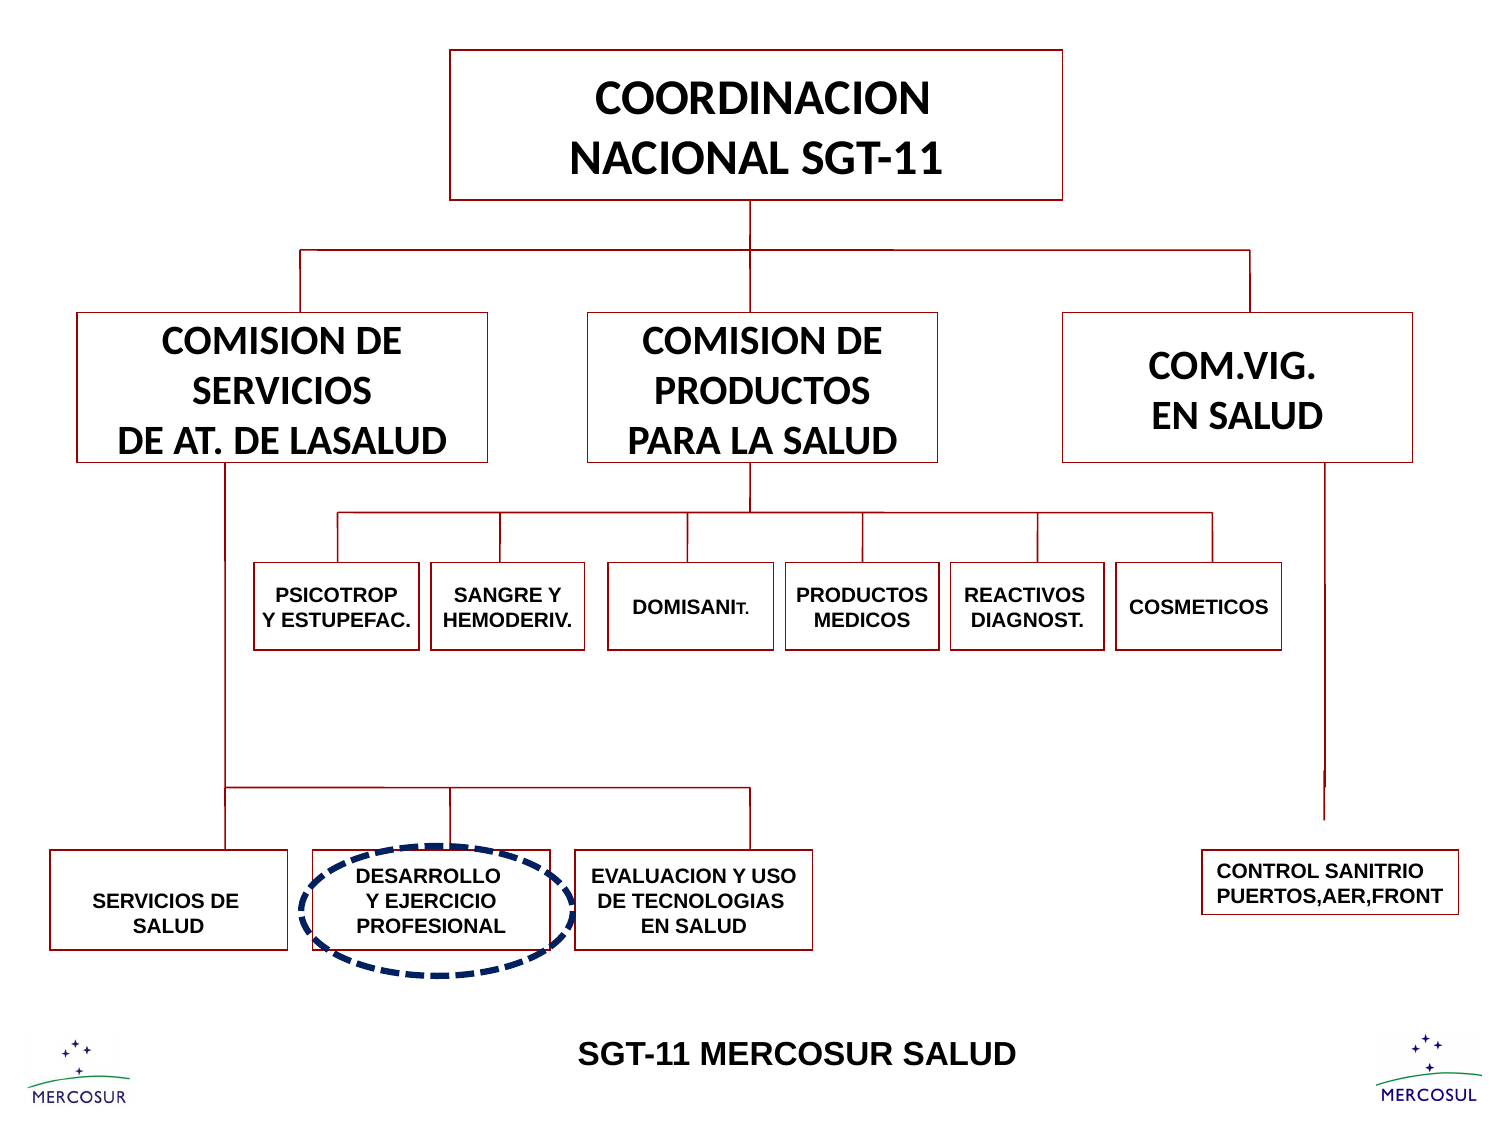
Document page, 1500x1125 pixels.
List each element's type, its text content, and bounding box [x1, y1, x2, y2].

text_box DESARROLLO Y EJERCICIO PROFESIONAL [312, 849, 384, 883]
text_box COSMETICOS [1116, 562, 1282, 650]
text_box SGT-11 MERCOSUR SALUD [562, 1024, 1033, 1080]
text_box PSICOTROP Y ESTUPEFAC. [253, 562, 420, 650]
text_box COORDINACION NACIONAL SGT-11 [449, 49, 1063, 200]
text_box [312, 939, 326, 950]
text_box PRODUCTOS MEDICOS [785, 562, 939, 650]
text_box EVALUACION Y USO DE TECNOLOGIAS EN SALUD [574, 849, 813, 950]
text_box COM.VIG. EN SALUD [1062, 312, 1413, 463]
picture [1375, 1034, 1483, 1101]
text_box SANGRE Y HEMODERIV. [430, 562, 585, 650]
text_box CONTROL SANITRIO PUERTOS,AER,FRONT [1201, 849, 1459, 915]
text_box COMISION DE SERVICIOS DE AT. DE LASALUD [76, 312, 488, 463]
text_box REACTIVOS DIAGNOST. [950, 562, 1105, 650]
text_box DOMISANIT. [608, 562, 774, 650]
text_box [300, 845, 574, 977]
text_box SERVICIOS DE SALUD [49, 849, 288, 950]
text_box DESARROLLO Y EJERCICIO PROFESIONAL [490, 849, 550, 873]
text_box COMISION DE PRODUCTOS PARA LA SALUD [587, 312, 938, 463]
picture [19, 1034, 139, 1108]
